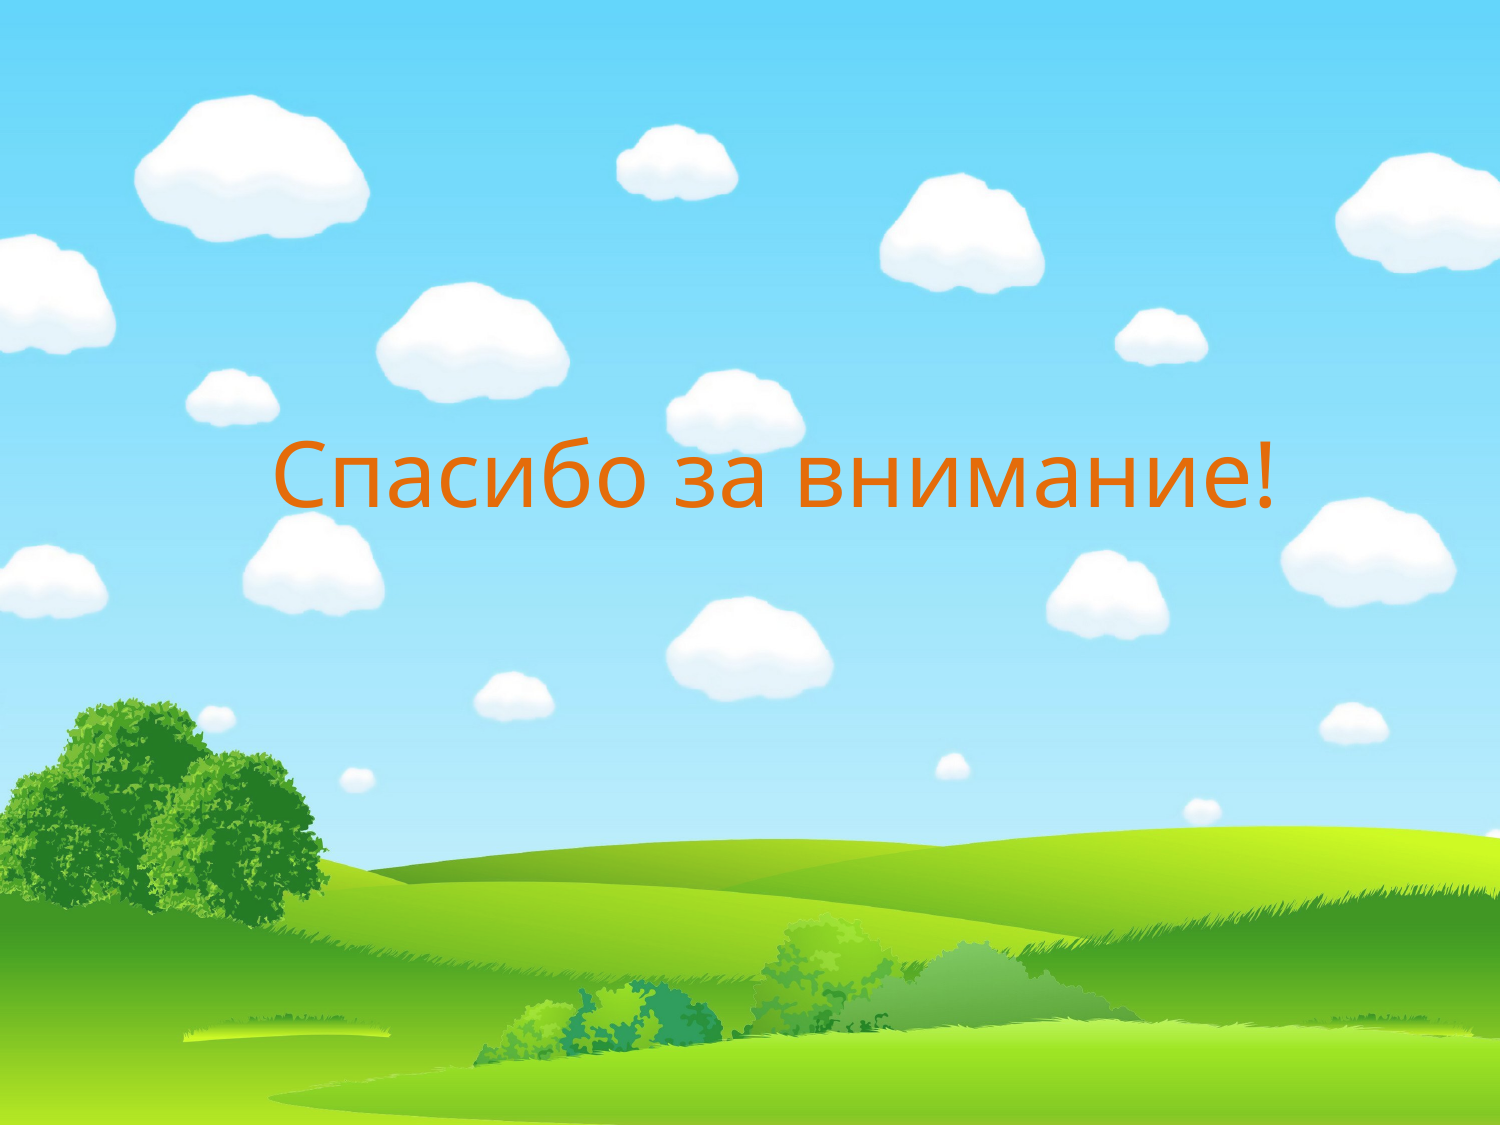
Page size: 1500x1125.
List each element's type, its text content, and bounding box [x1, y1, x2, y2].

text_box Спасибо за внимание! [159, 408, 1294, 534]
